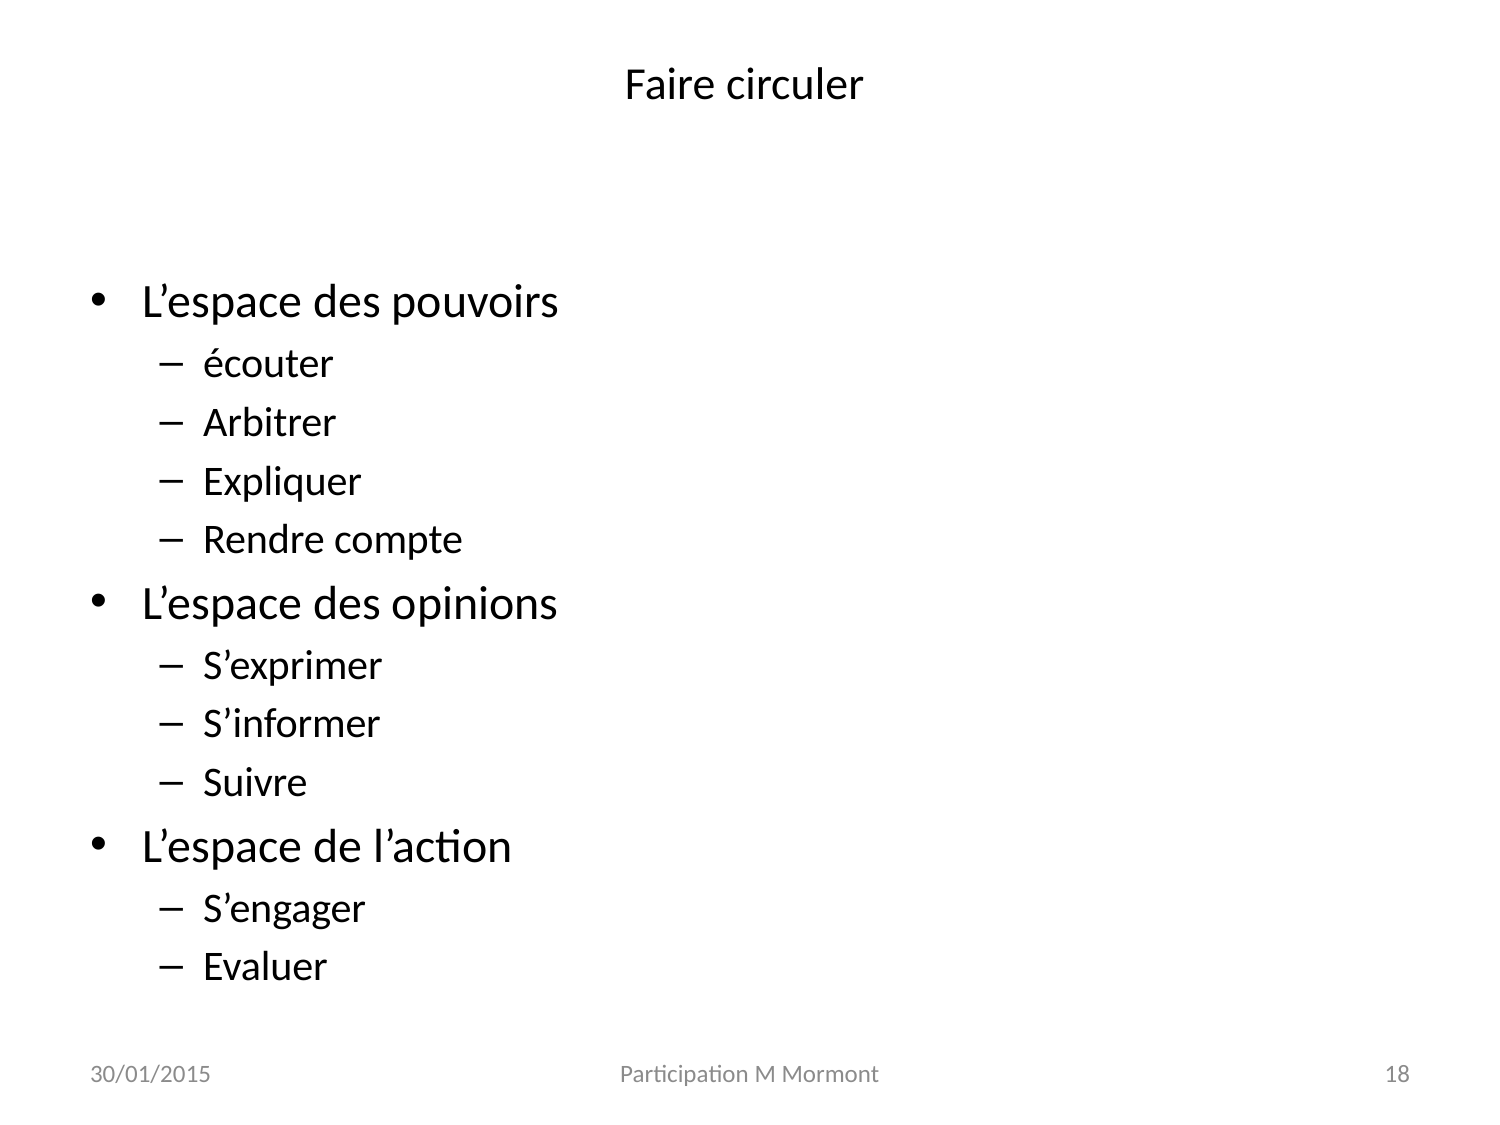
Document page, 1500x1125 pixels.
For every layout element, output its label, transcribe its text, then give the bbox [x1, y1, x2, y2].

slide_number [75, 1042, 425, 1103]
list L’espace des pouvoirs écouter Arbitrer Expliquer Rendre compte L’espace des opinions S’exprimer S’informer Suivre L’espace de l’action S’engager Evaluer [75, 262, 1425, 1005]
slide_number 18 [1074, 1042, 1425, 1103]
footer Participation M Mormont [512, 1042, 988, 1103]
title Faire circuler [75, 45, 1425, 173]
